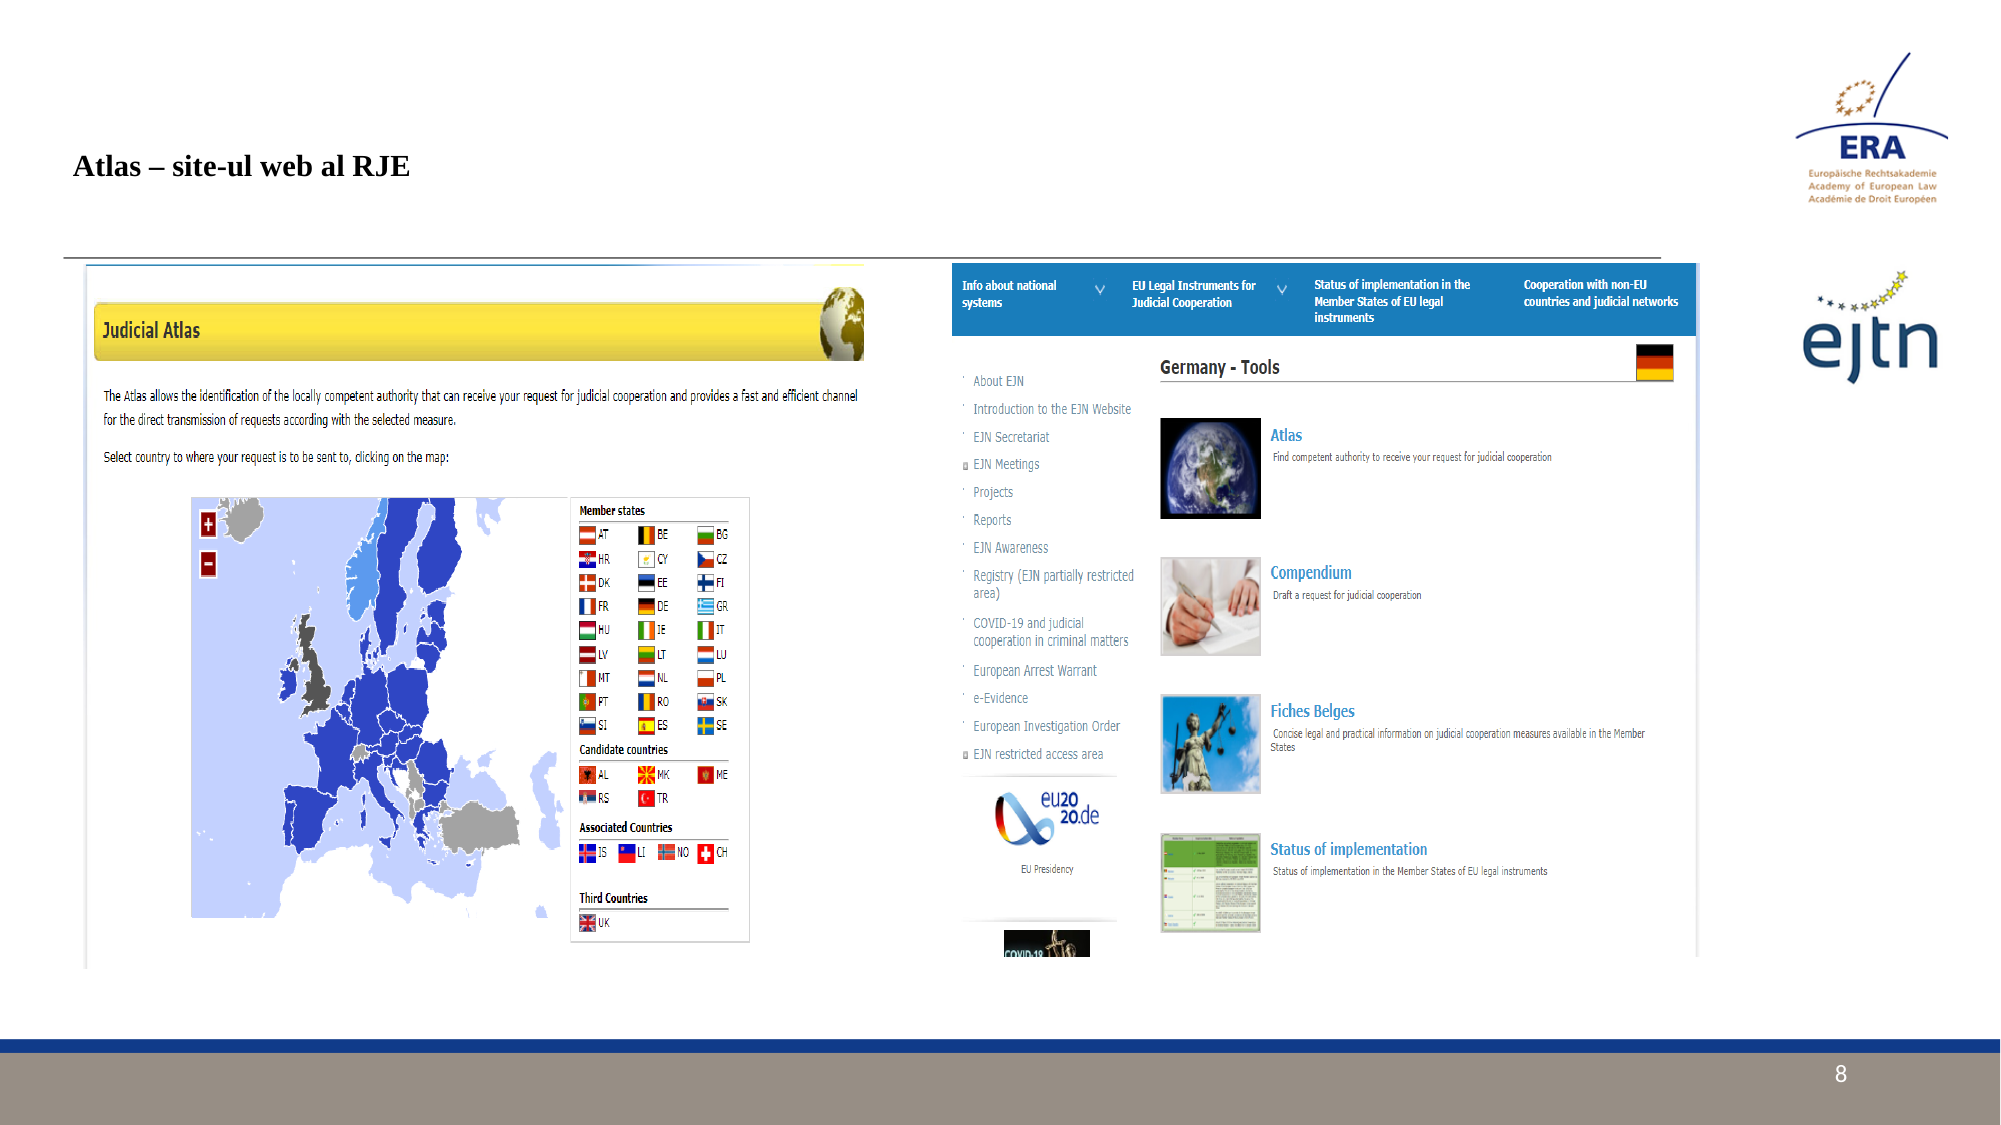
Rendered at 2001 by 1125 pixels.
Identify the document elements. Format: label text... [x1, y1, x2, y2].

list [83, 264, 864, 969]
title Atlas – site-ul web al RJE [57, 75, 1847, 262]
slide_number 8 [1412, 1042, 1863, 1103]
picture [0, 0, 2001, 1125]
